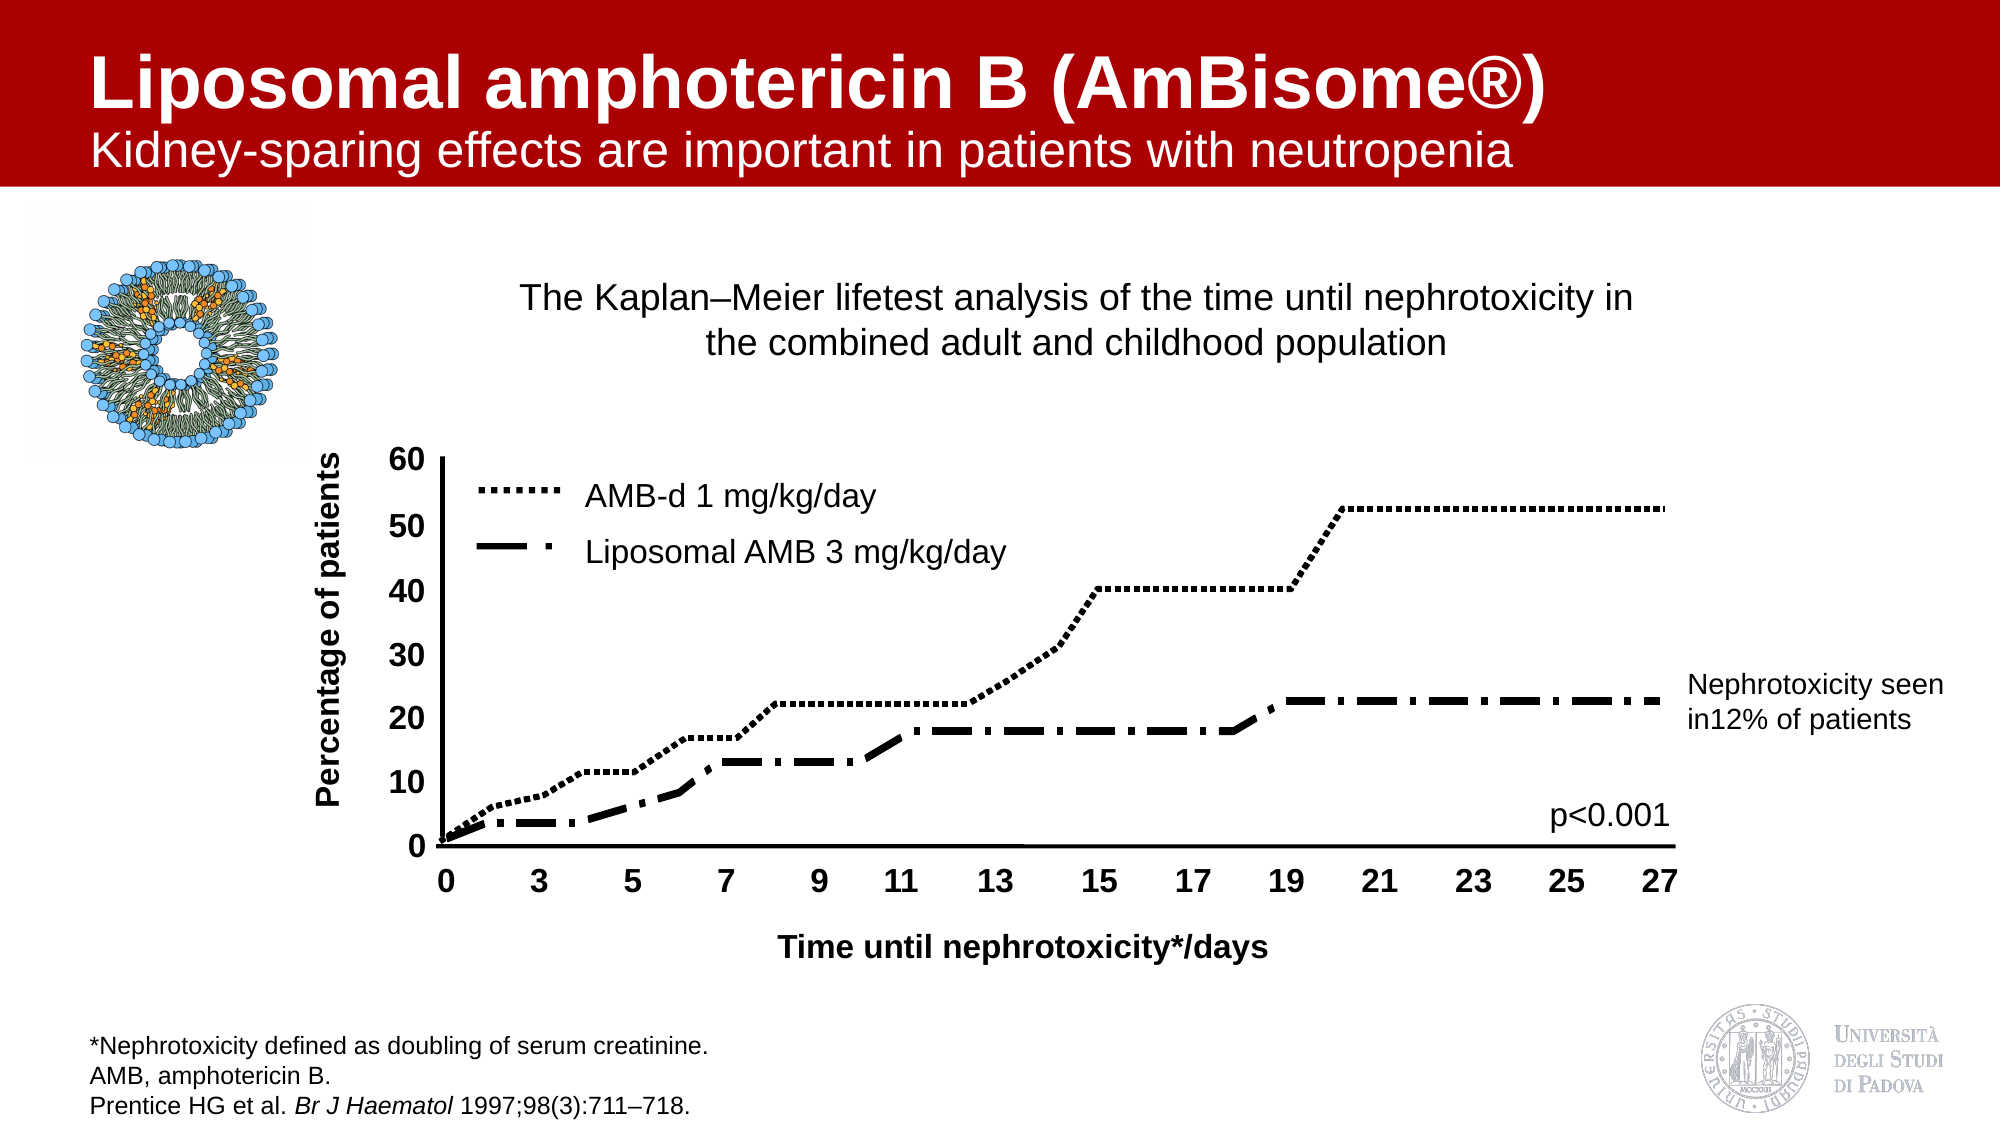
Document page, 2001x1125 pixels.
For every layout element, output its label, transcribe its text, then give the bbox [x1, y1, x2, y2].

text_box Nephrotoxicity seen in12% of patients [1695, 658, 1967, 743]
text_box *Nephrotoxicity defined as doubling of serum creatinine. AMB, amphotericin B. Prentice HG et al. Br J Haematol 1997;98(3):711–718. [74, 1051, 1689, 1125]
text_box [305, 428, 1695, 966]
text_box The Kaplan–Meier lifetest analysis of the time until nephrotoxicity in the combined adult and childhood population [483, 265, 1670, 371]
picture [27, 201, 311, 461]
title Liposomal amphotericin B (AmBisome®) Kidney-sparing effects are important in patients with neutropenia [74, 13, 2000, 209]
